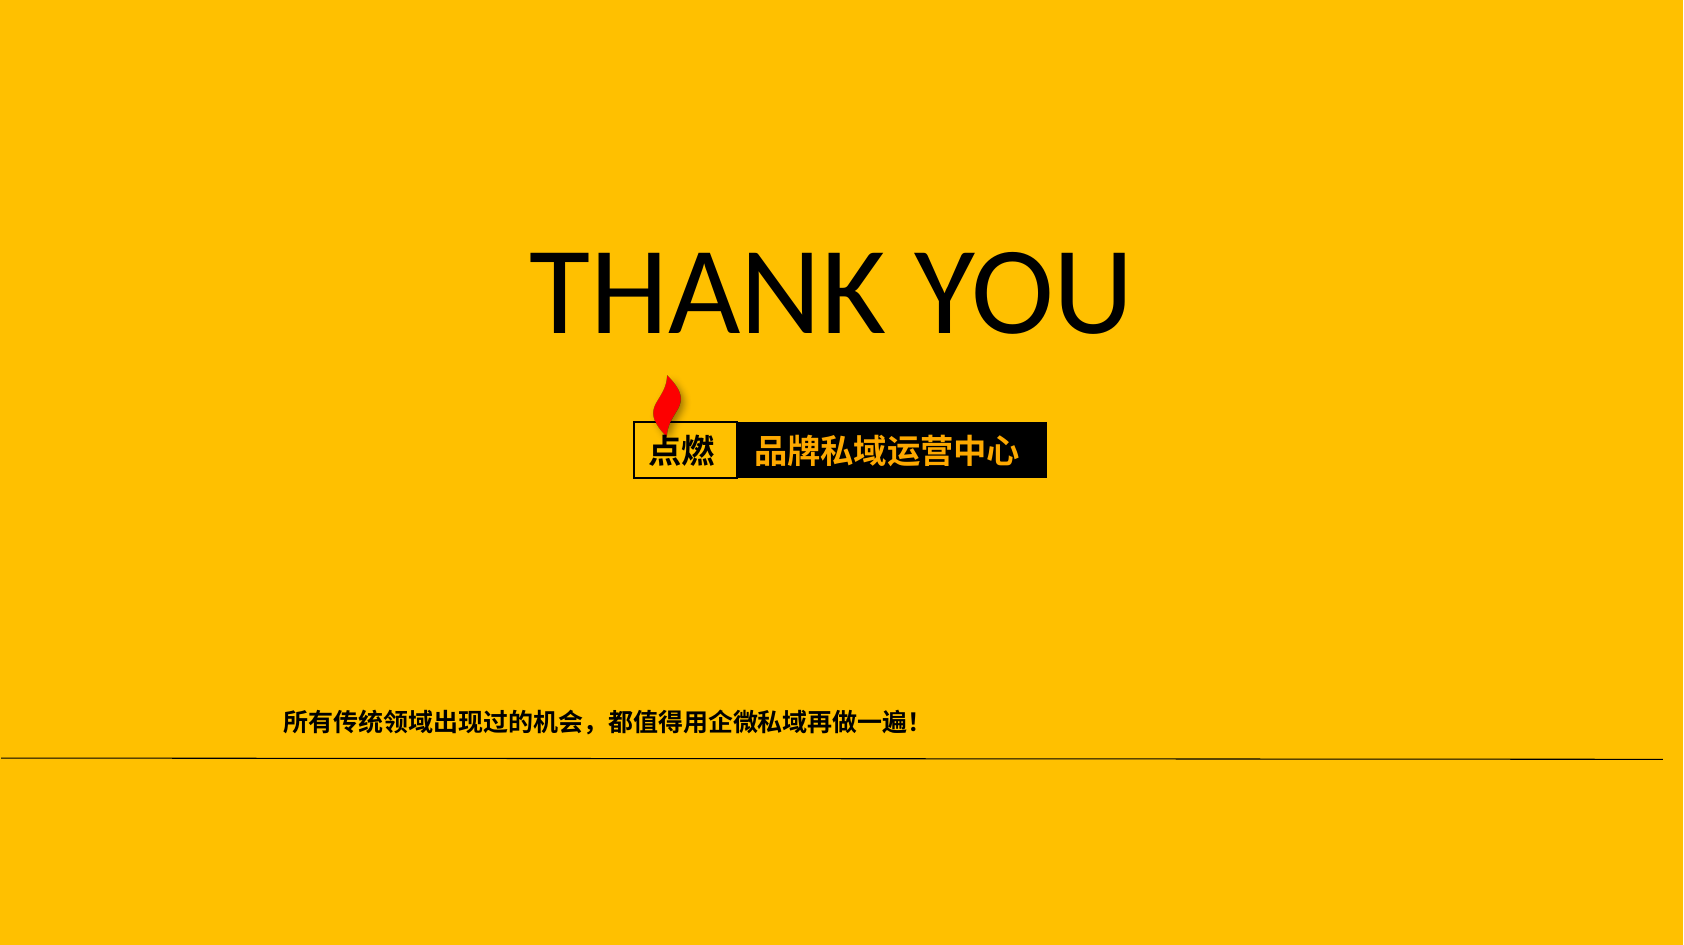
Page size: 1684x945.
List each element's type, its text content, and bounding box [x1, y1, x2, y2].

text_box 所有传统领域出现过的机会，都值得用企微私域再做一遍！ [268, 689, 1396, 744]
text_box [633, 375, 1050, 478]
text_box THANK YOU [514, 201, 1150, 366]
